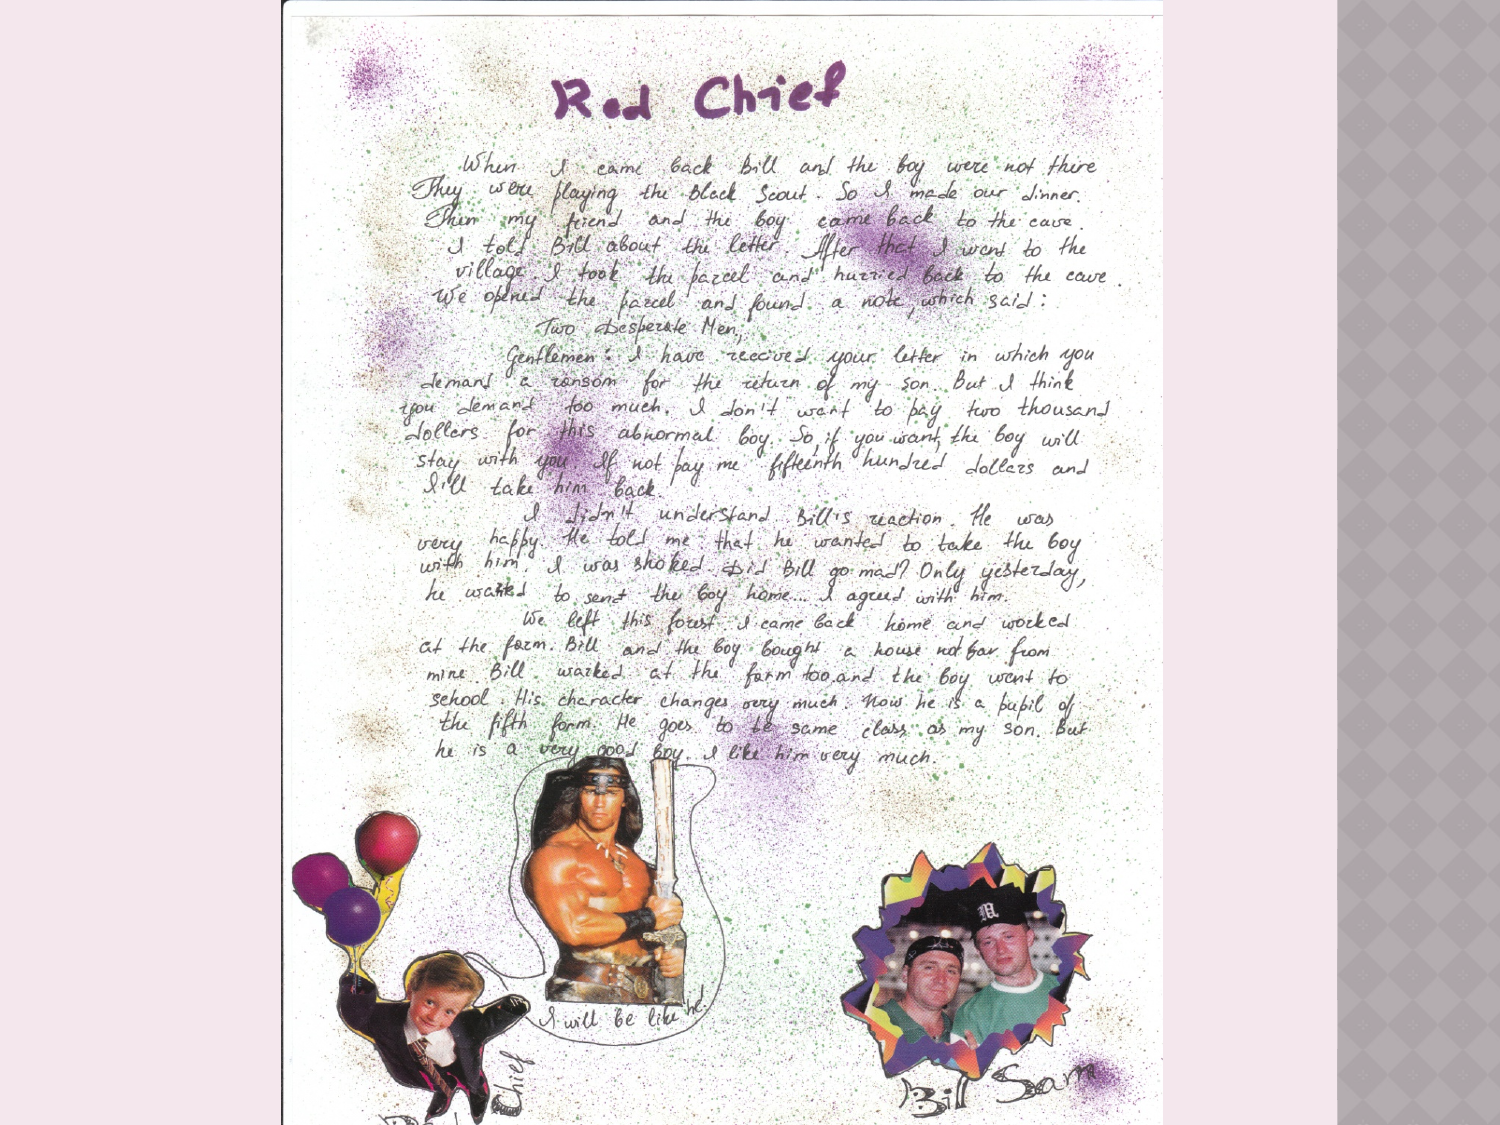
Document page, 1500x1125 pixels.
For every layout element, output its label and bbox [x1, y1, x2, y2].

picture [280, 0, 1163, 1125]
